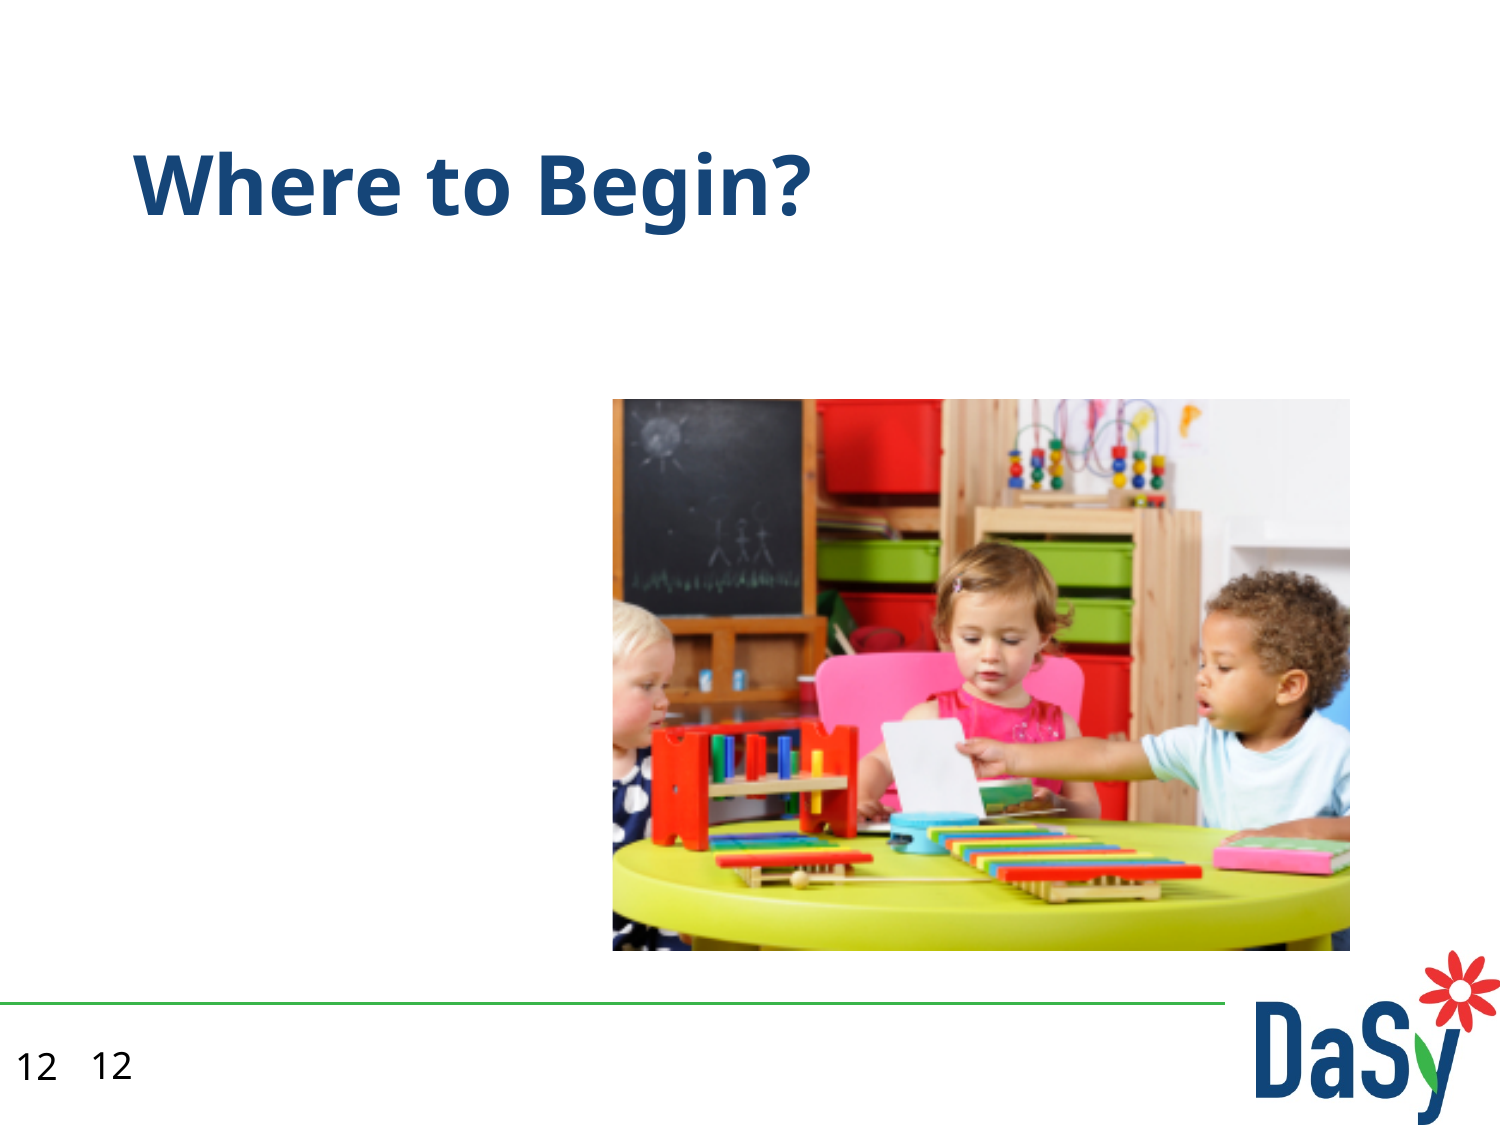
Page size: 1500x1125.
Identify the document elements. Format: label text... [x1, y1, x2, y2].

title Where to Begin? [118, 125, 1394, 349]
slide_number 12 [0, 1038, 350, 1098]
picture [612, 399, 1500, 1125]
